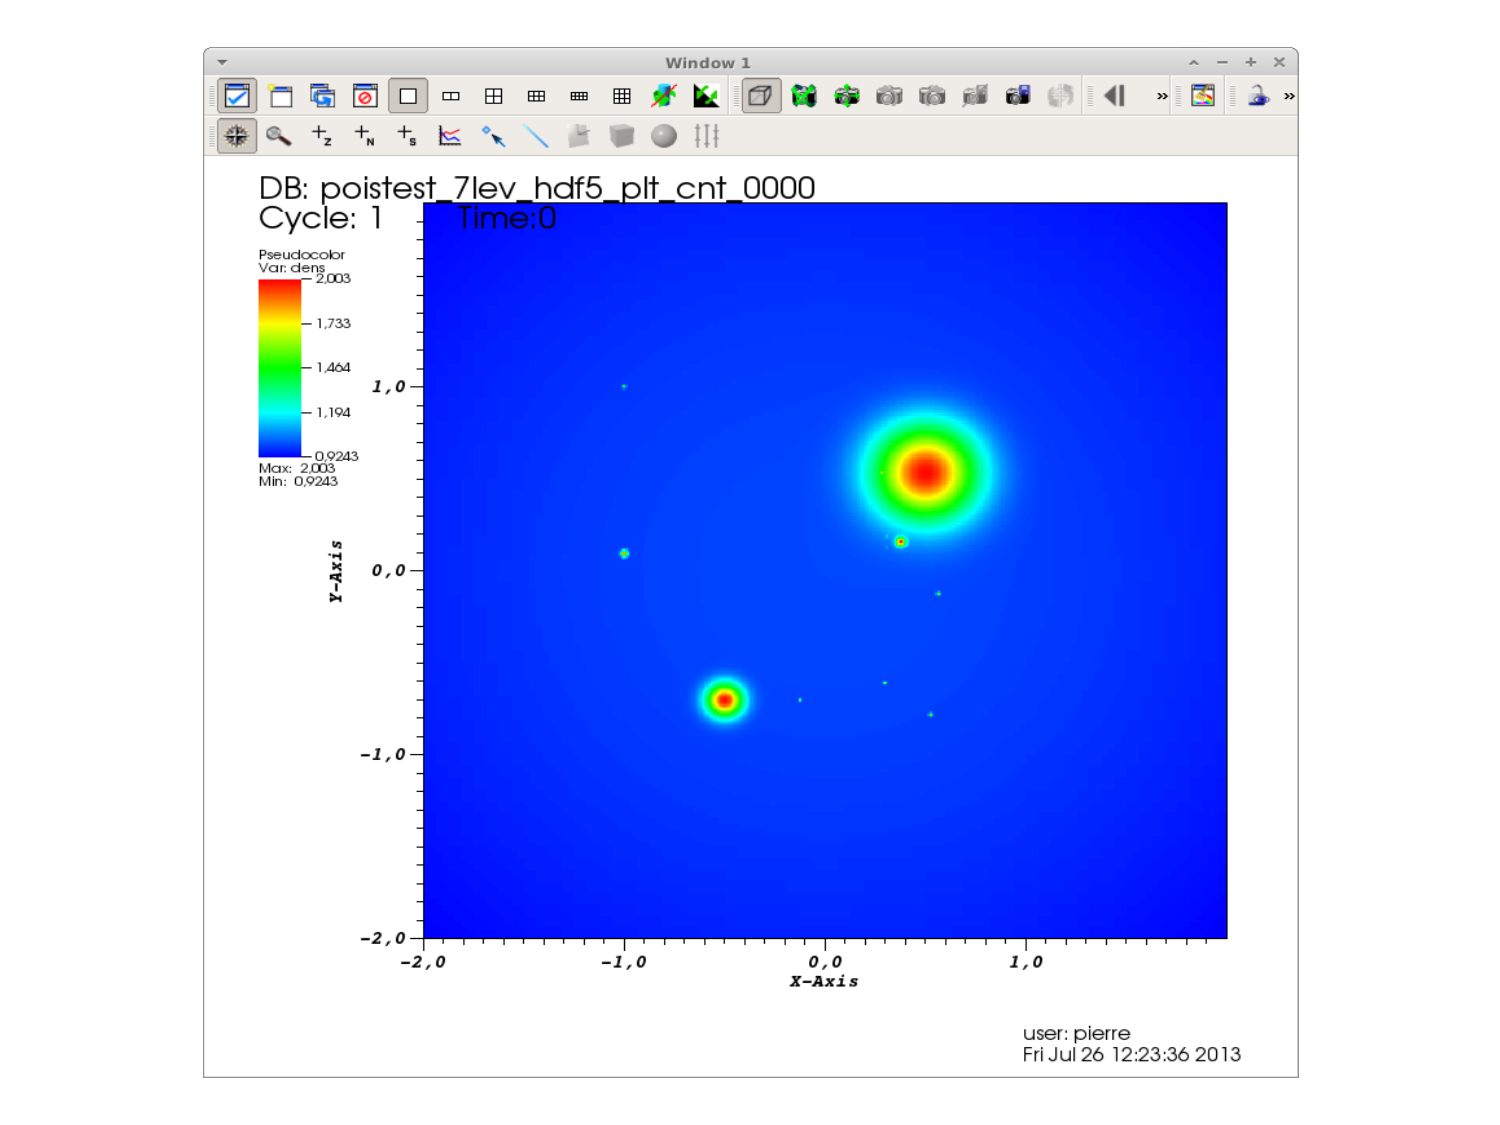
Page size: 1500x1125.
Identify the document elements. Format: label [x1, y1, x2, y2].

picture [203, 46, 1300, 1079]
